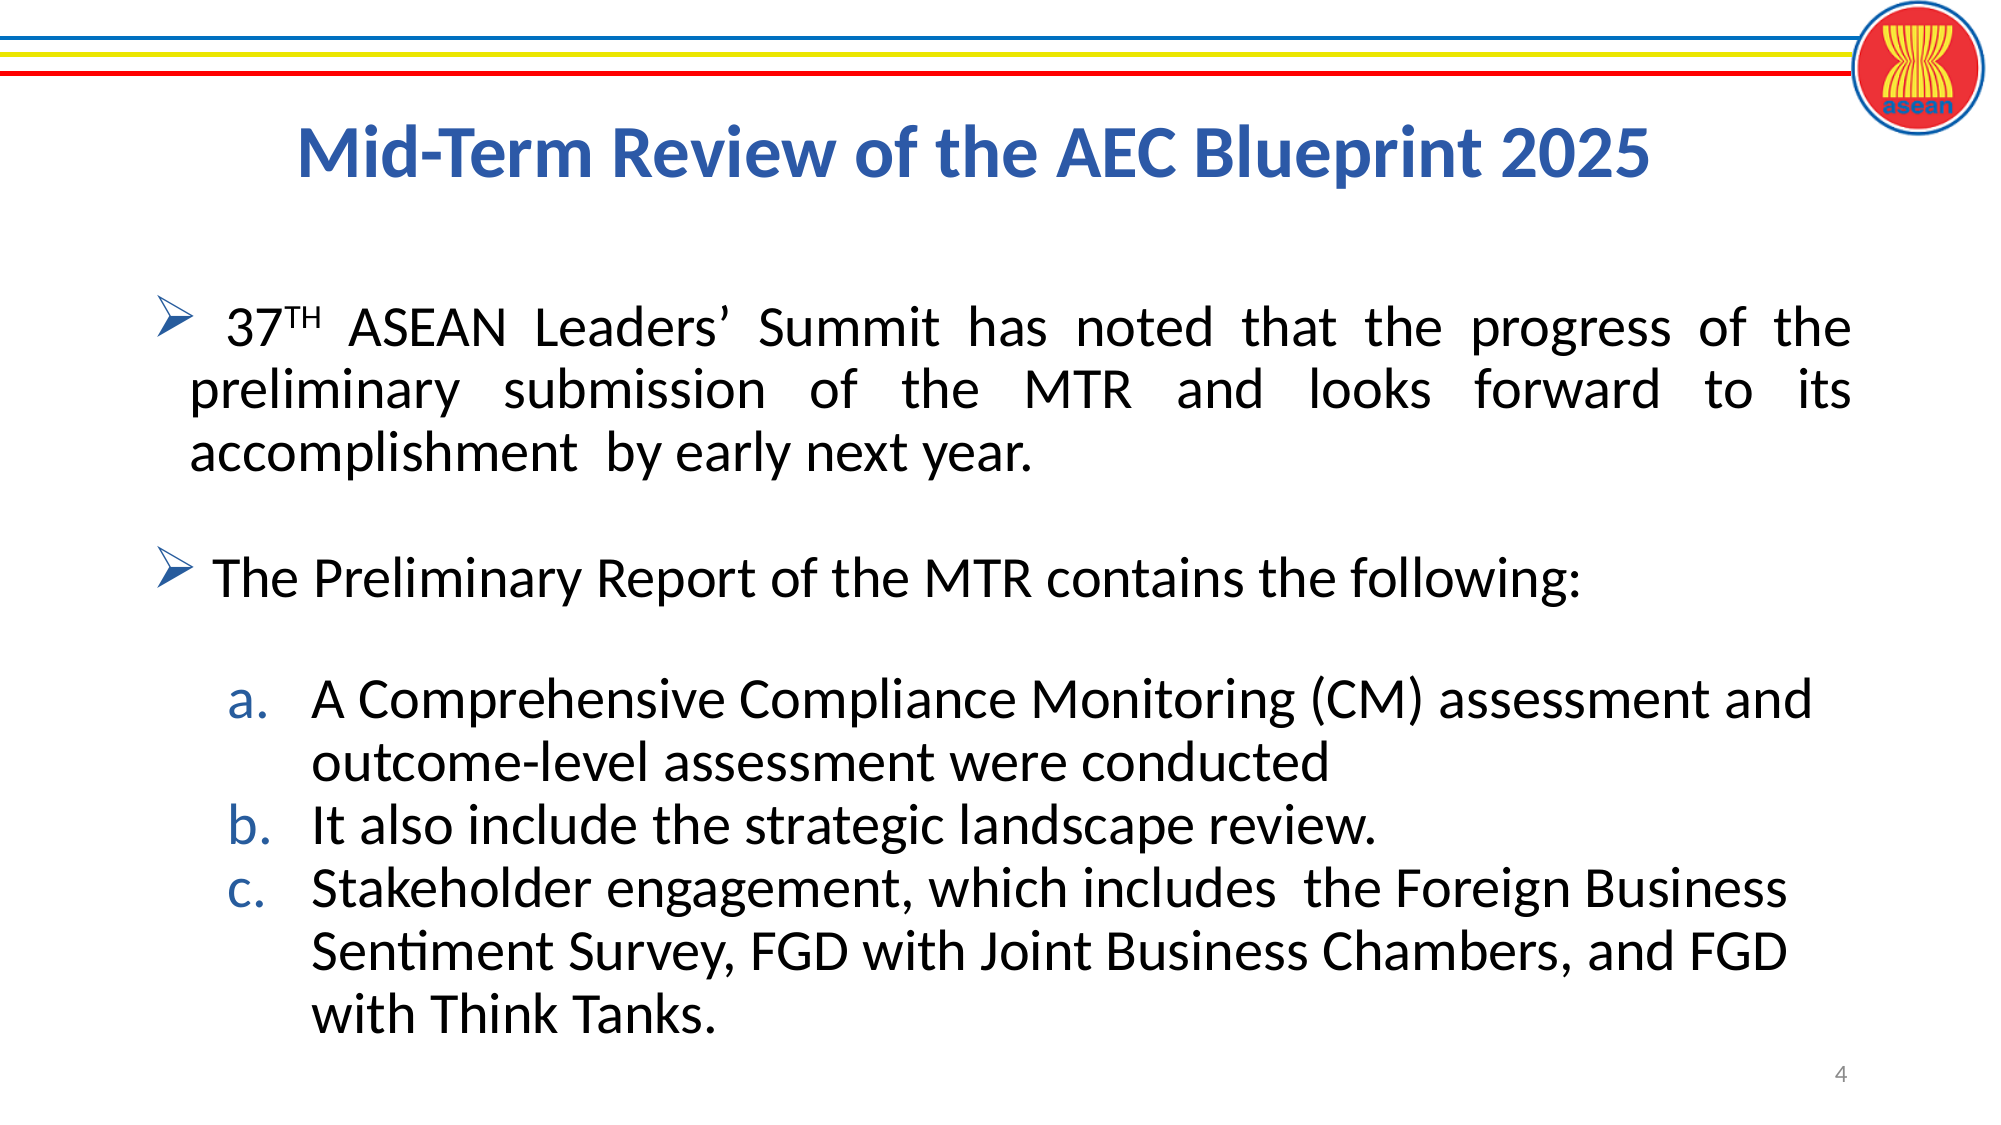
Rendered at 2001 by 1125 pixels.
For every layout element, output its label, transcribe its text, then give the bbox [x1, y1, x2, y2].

title Mid-Term Review of the AEC Blueprint 2025 [241, 94, 1709, 232]
list 37TH ASEAN Leaders’ Summit has noted that the progress of the preliminary submission of the MTR and looks forward to its accomplishment by early next year. The Preliminary Report of the MTR contains the following: A Comprehensive Compliance Monitoring (CM) assessment and outcome-level assessment were conducted It also include the strategic landscape review. Stakeholder engagement, which includes the Foreign Business Sentiment Survey, FGD with Joint Business Chambers, and FGD with Think Tanks. [137, 288, 1869, 1077]
picture [1850, 0, 1988, 137]
slide_number 4 [1412, 1042, 1863, 1103]
